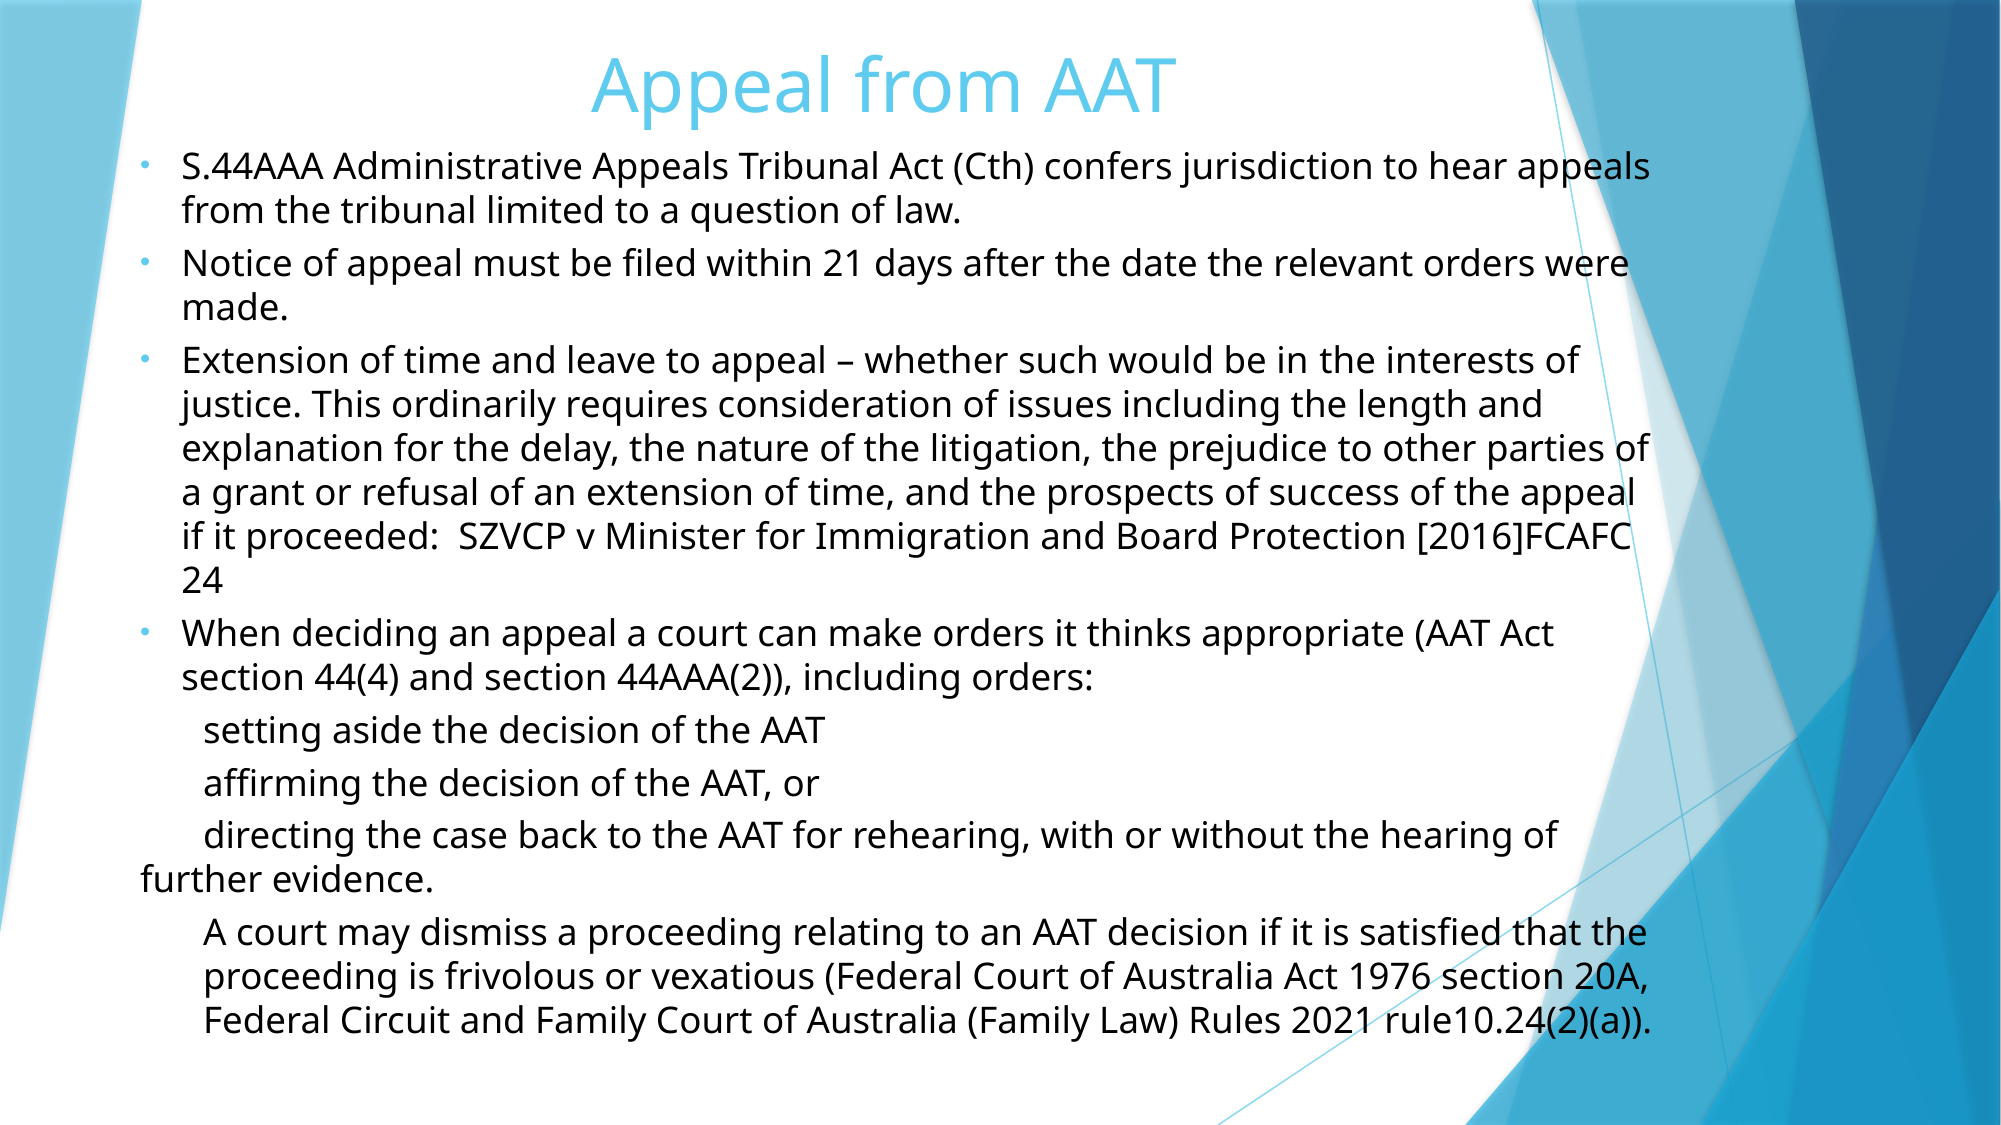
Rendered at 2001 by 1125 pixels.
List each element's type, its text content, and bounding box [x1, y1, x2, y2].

subtitle S.44AAA Administrative Appeals Tribunal Act (Cth) confers jurisdiction to hear appeals from the tribunal limited to a question of law. Notice of appeal must be filed within 21 days after the date the relevant orders were made. Extension of time and leave to appeal – whether such would be in the interests of justice. This ordinarily requires consideration of issues including the length and explanation for the delay, the nature of the litigation, the prejudice to other parties of a grant or refusal of an extension of time, and the prospects of success of the appeal if it proceeded: SZVCP v Minister for Immigration and Board Protection [2016]FCAFC 24 When deciding an appeal a court can make orders it thinks appropriate (AAT Act section 44(4) and section 44AAA(2)), including orders: setting aside the decision of the AAT affirming the decision of the AAT, or directing the case back to the AAT for rehearing, with or without the hearing of further evidence. A court may dismiss a proceeding relating to an AAT decision if it is satisfied that the proceeding is frivolous or vexatious (Federal Court of Australia Act 1976 section 20A, Federal Circuit and Family Court of Australia (Family Law) Rules 2021 rule10.24(2)(a)). [125, 135, 1684, 1103]
title Appeal from AAT [247, 0, 1522, 135]
